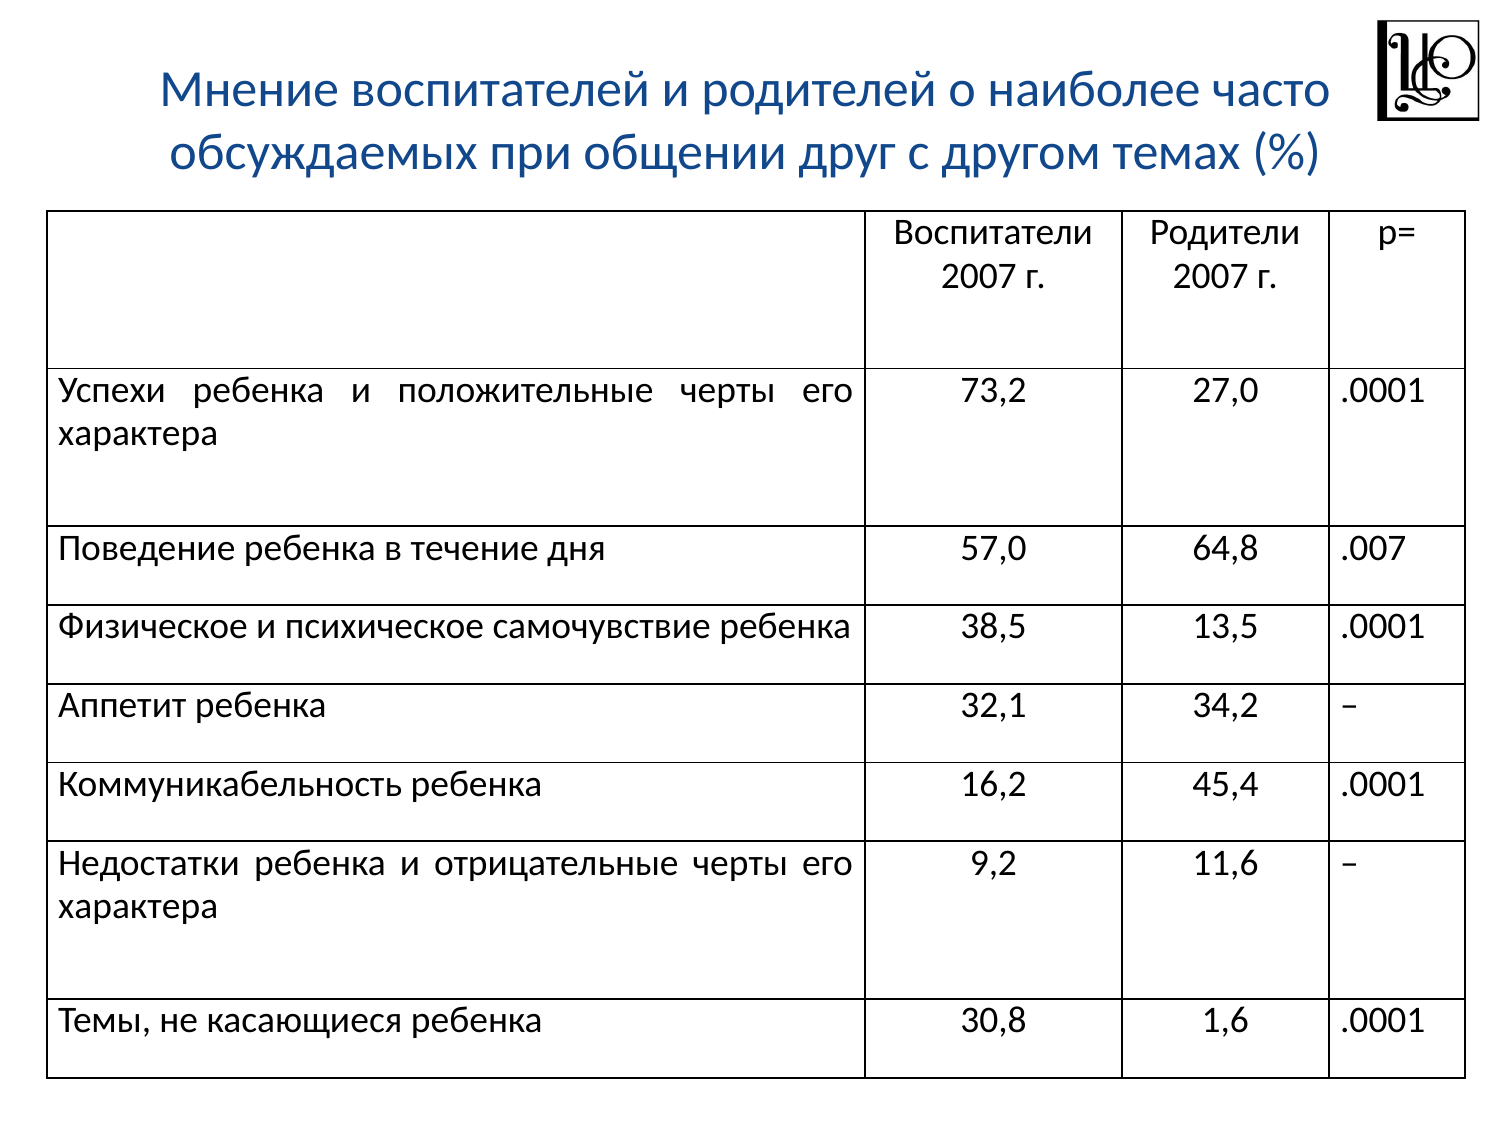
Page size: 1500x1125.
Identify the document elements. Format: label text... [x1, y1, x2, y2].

title Мнение воспитателей и родителей о наиболее часто обсуждаемых при общении друг с другом темах (%) [70, 23, 1421, 210]
table_cell 32,1 [866, 685, 1121, 762]
table_cell 38,5 [866, 606, 1121, 683]
table_cell 30,8 [866, 1000, 1121, 1077]
table_cell 34,2 [1123, 685, 1328, 762]
table_header р= [1330, 212, 1464, 368]
table_cell .0001 [1330, 369, 1464, 525]
table_cell 45,4 [1123, 763, 1328, 840]
table_cell 16,2 [866, 763, 1121, 840]
table_cell Недостатки ребенка и отрицательные черты его характера [48, 842, 864, 998]
table_cell 57,0 [866, 527, 1121, 604]
table_cell .0001 [1330, 763, 1464, 840]
table_cell Аппетит ребенка [48, 685, 864, 762]
table_cell Темы, не касающиеся ребенка [48, 1000, 864, 1077]
table_cell – [1330, 685, 1464, 762]
table_cell 27,0 [1123, 369, 1328, 525]
table_header Родители 2007 г. [1123, 212, 1328, 368]
table_cell .007 [1330, 527, 1464, 604]
table_header [48, 212, 864, 368]
table_cell 73,2 [866, 369, 1121, 525]
table_cell 64,8 [1123, 527, 1328, 604]
table_cell Поведение ребенка в течение дня [48, 527, 864, 604]
table_cell 9,2 [866, 842, 1121, 998]
table_cell .0001 [1330, 1000, 1464, 1077]
table_cell Коммуникабельность ребенка [48, 763, 864, 840]
picture [1375, 18, 1480, 122]
table_cell 13,5 [1123, 606, 1328, 683]
table_cell Успехи ребенка и положительные черты его характера [48, 369, 864, 525]
table_cell 11,6 [1123, 842, 1328, 998]
table_cell – [1330, 842, 1464, 998]
table_cell .0001 [1330, 606, 1464, 683]
table_header Воспитатели 2007 г. [866, 212, 1121, 368]
table_cell Физическое и психическое самочувствие ребенка [48, 606, 864, 683]
table_cell 1,6 [1123, 1000, 1328, 1077]
